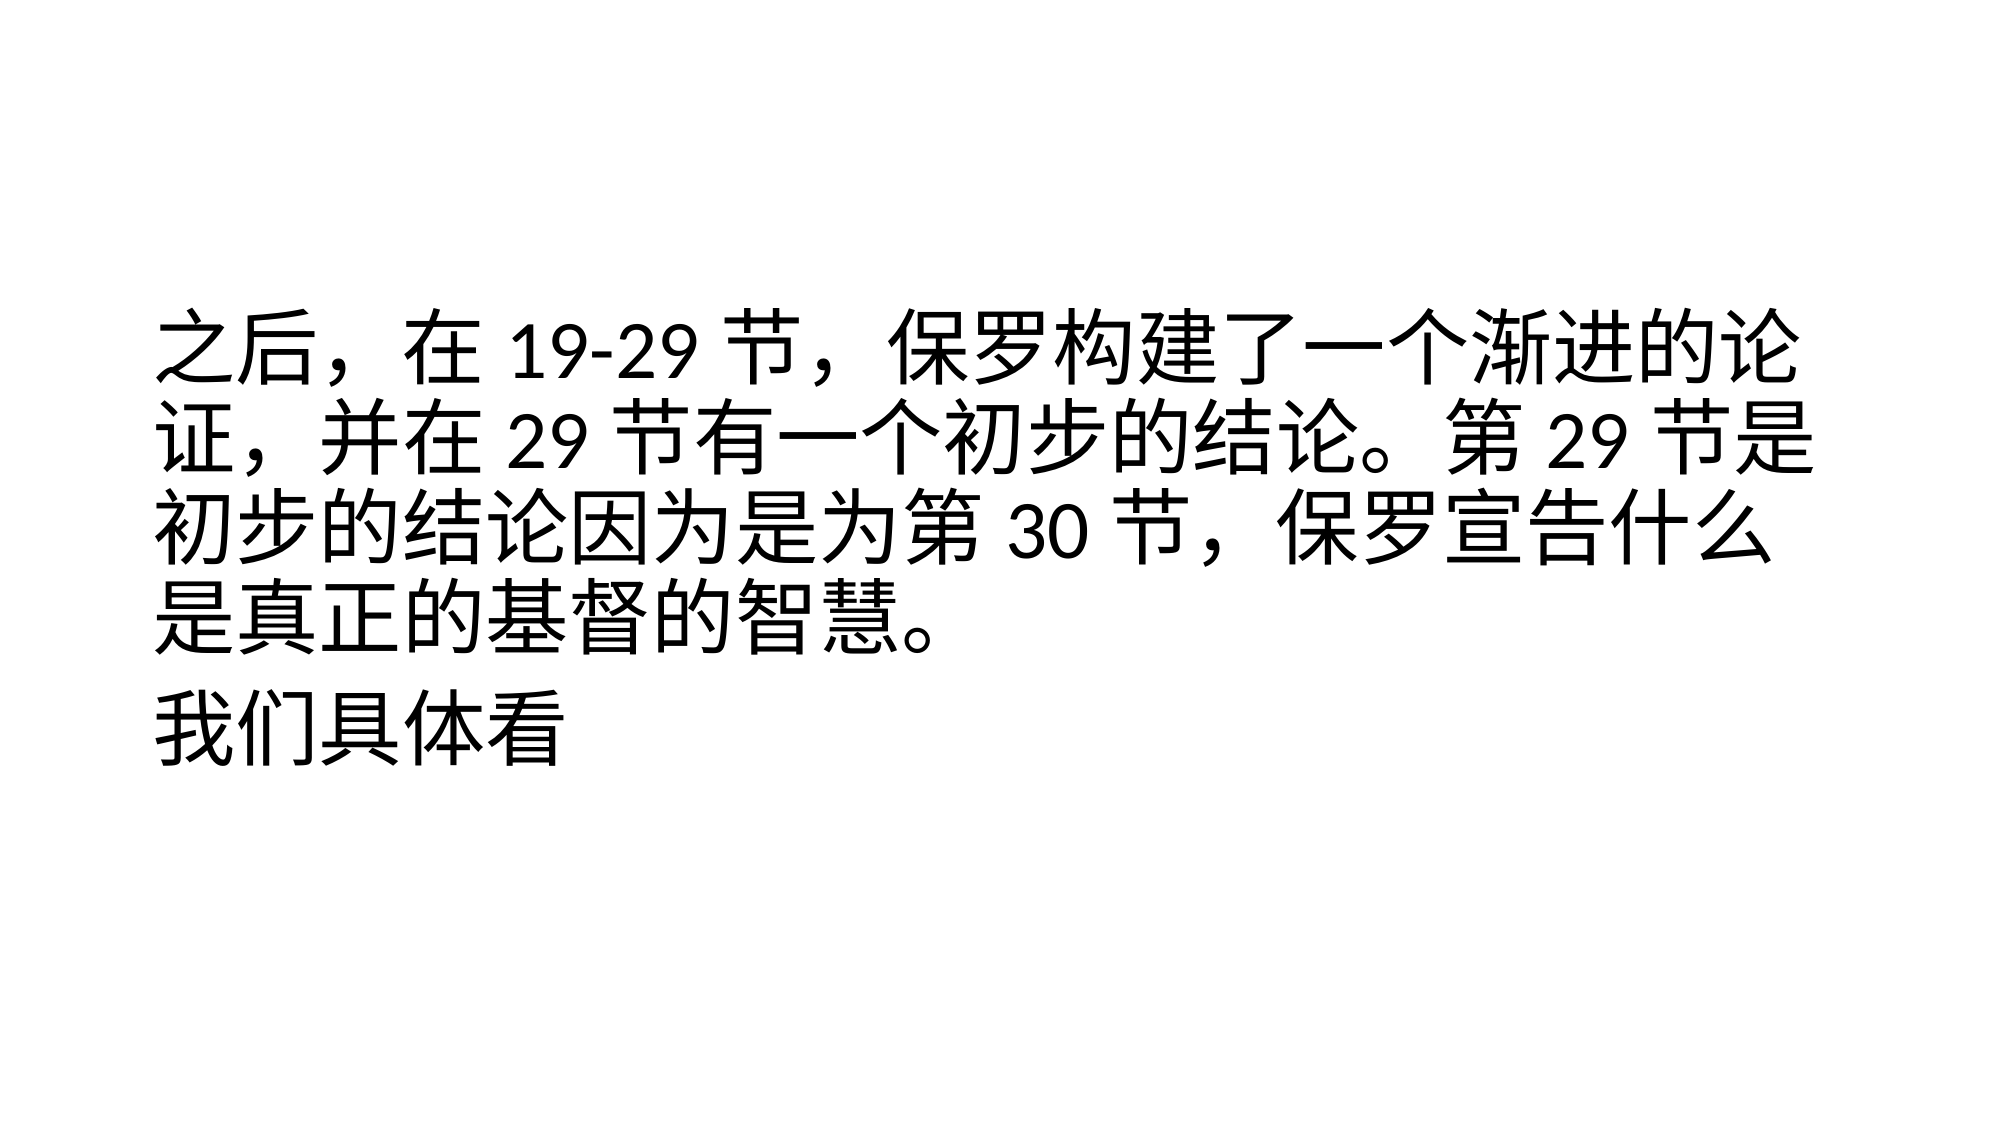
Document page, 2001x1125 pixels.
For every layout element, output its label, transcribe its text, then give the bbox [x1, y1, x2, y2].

list 之后，在19-29节，保罗构建了一个渐进的论证，并在29节有一个初步的结论。第29节是初步的结论因为是为第30节，保罗宣告什么是真正的基督的智慧。 我们具体看 [137, 299, 1863, 1014]
